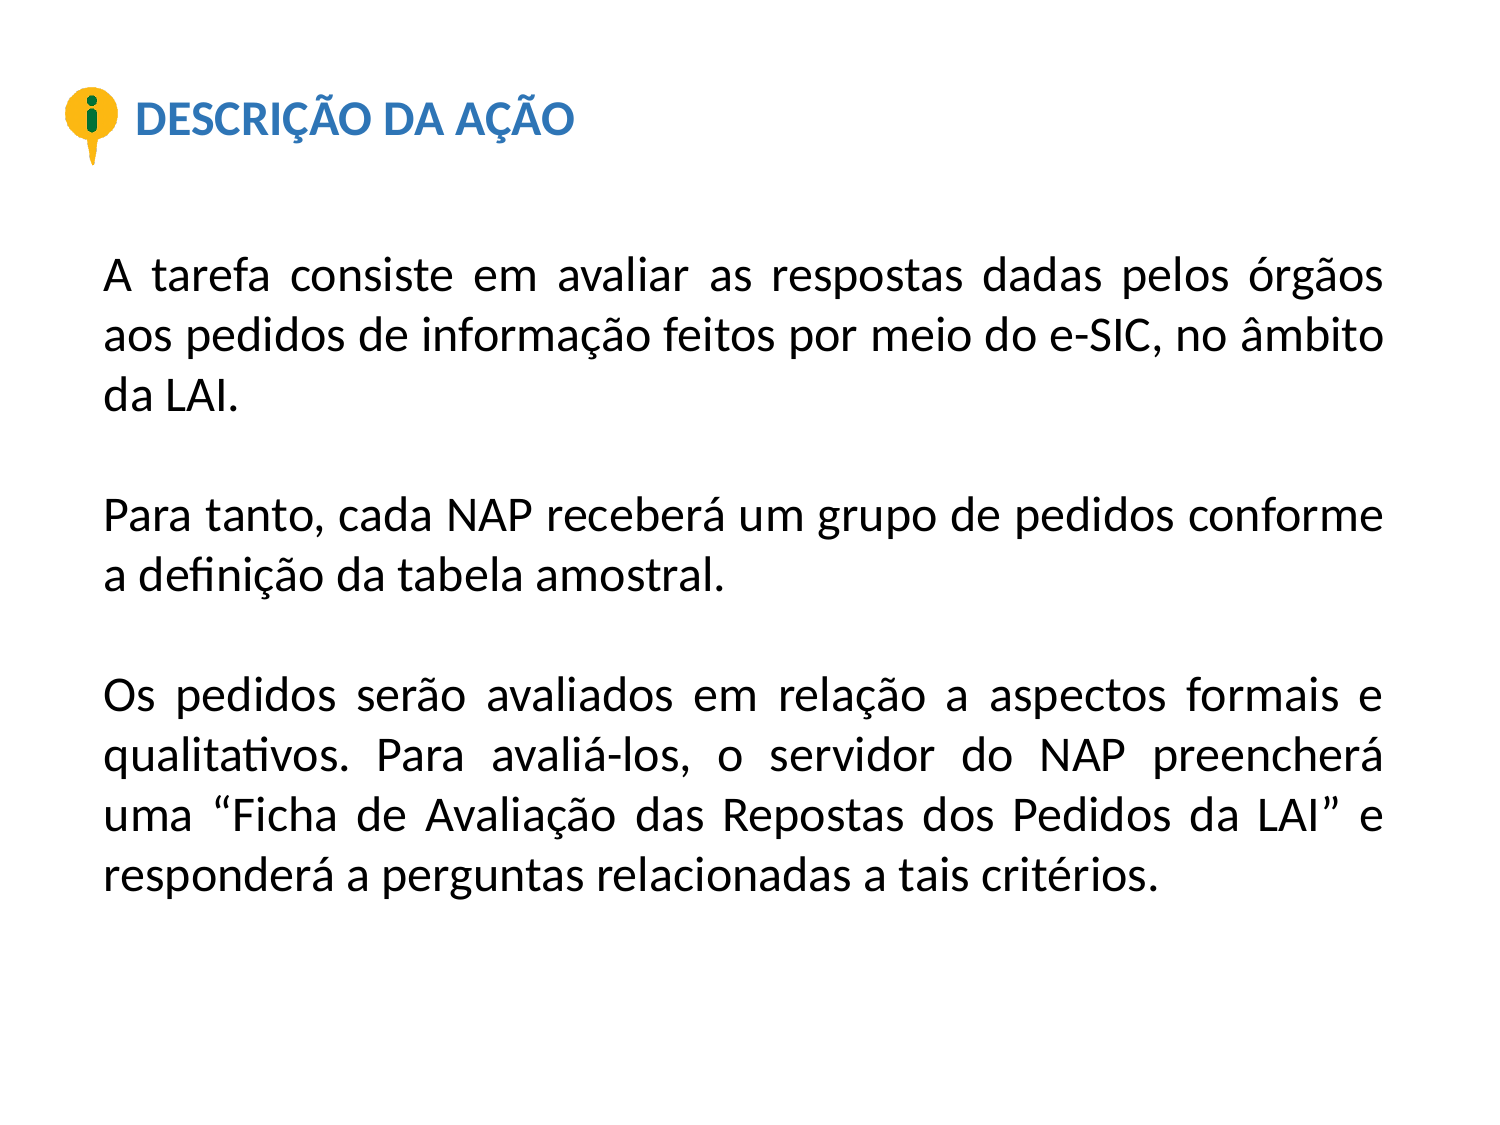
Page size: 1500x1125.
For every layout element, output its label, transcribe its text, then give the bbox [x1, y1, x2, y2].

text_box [5, 656, 1380, 856]
picture [61, 82, 121, 175]
text_box A tarefa consiste em avaliar as respostas dadas pelos órgãos aos pedidos de informação feitos por meio do e-SIC, no âmbito da LAI. Para tanto, cada NAP receberá um grupo de pedidos conforme a definição da tabela amostral. Os pedidos serão avaliados em relação a aspectos formais e qualitativos. Para avaliá-los, o servidor do NAP preencherá uma “Ficha de Avaliação das Repostas dos Pedidos da LAI” e responderá a perguntas relacionadas a tais critérios. [88, 234, 1400, 969]
text_box DESCRIÇÃO DA AÇÃO [121, 78, 602, 154]
